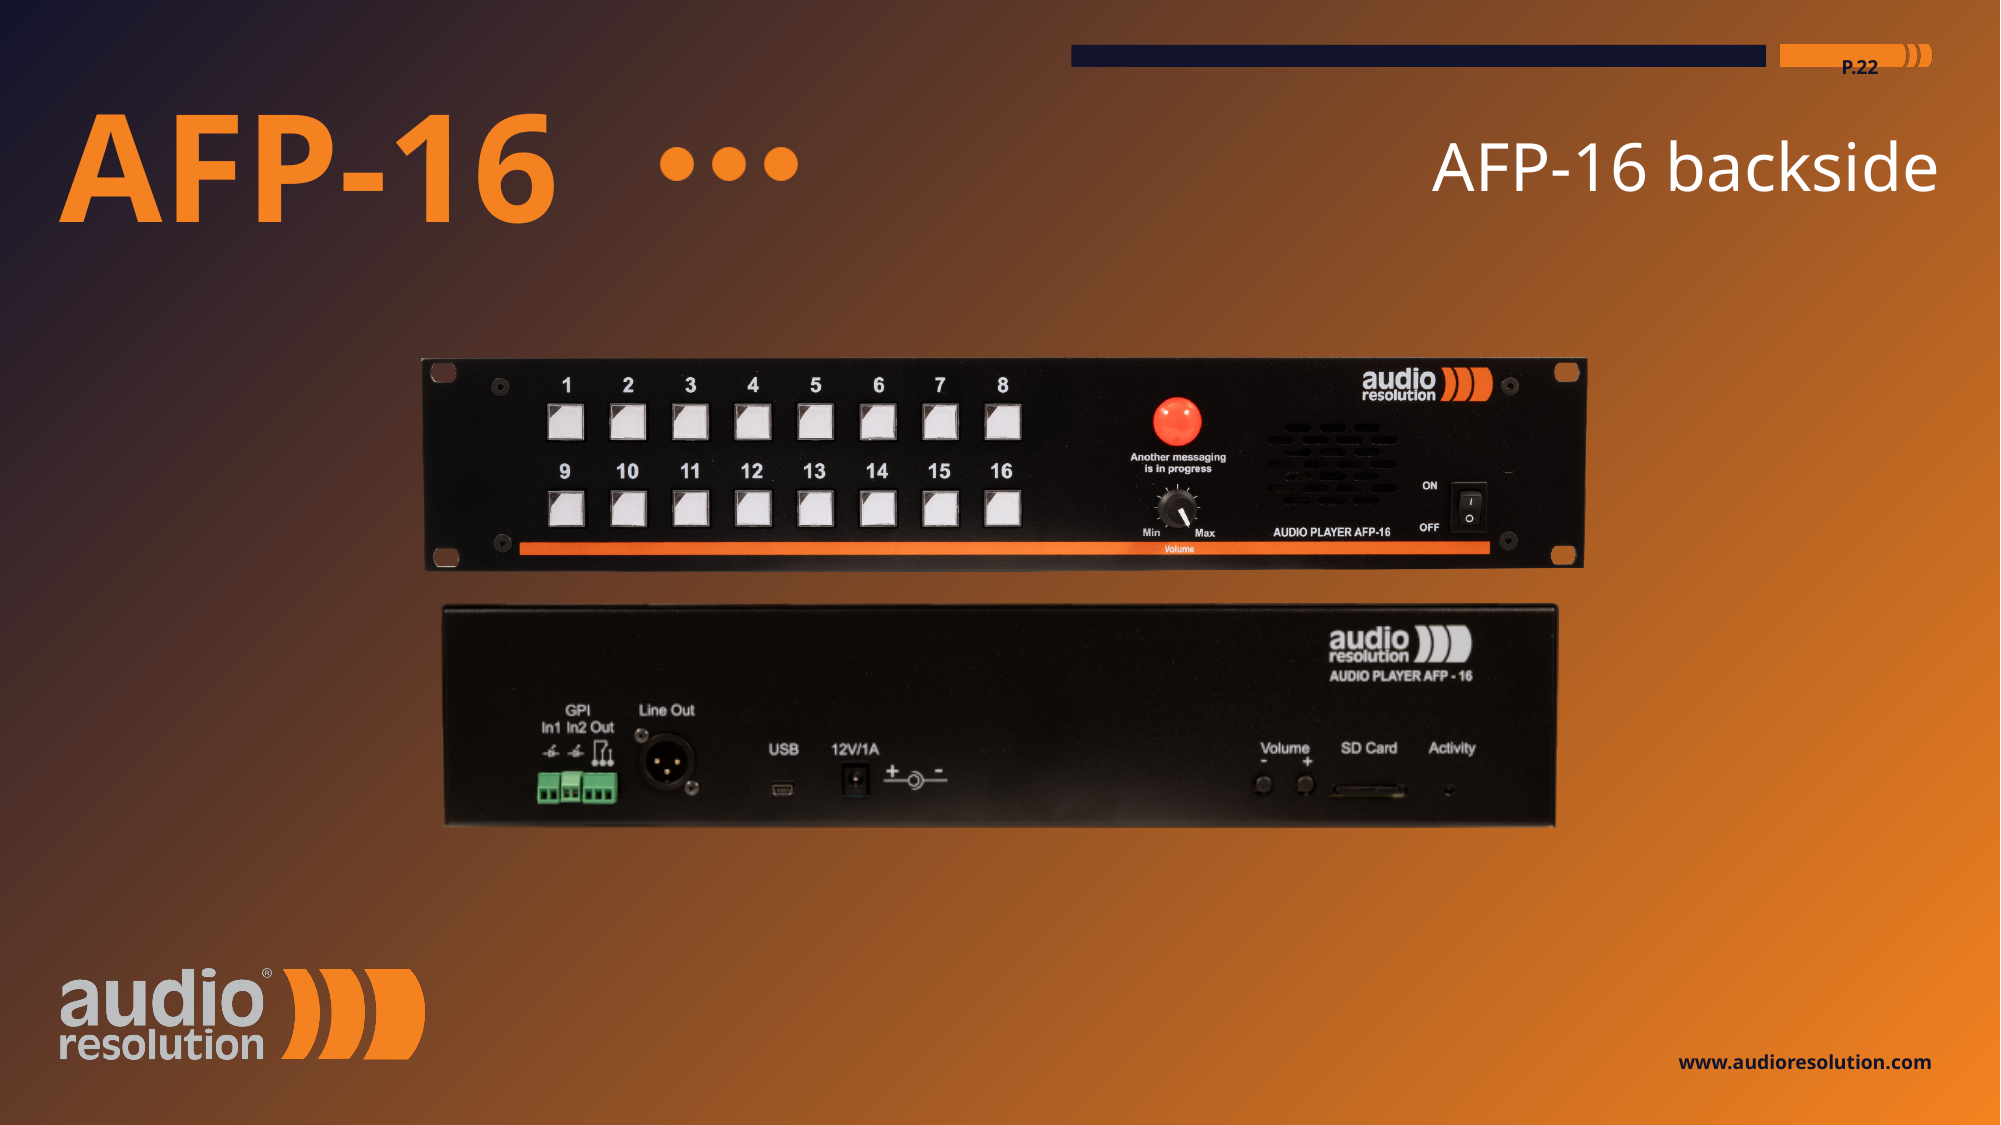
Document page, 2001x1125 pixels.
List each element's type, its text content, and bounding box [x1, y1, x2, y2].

text_box AFP-16 [59, 65, 341, 261]
picture [341, 19, 1680, 912]
text_box AFP-16 backside [1680, 124, 1941, 205]
picture [1779, 44, 1933, 67]
text_box www.audioresolution.com [1621, 1045, 1933, 1086]
picture [59, 968, 426, 1060]
